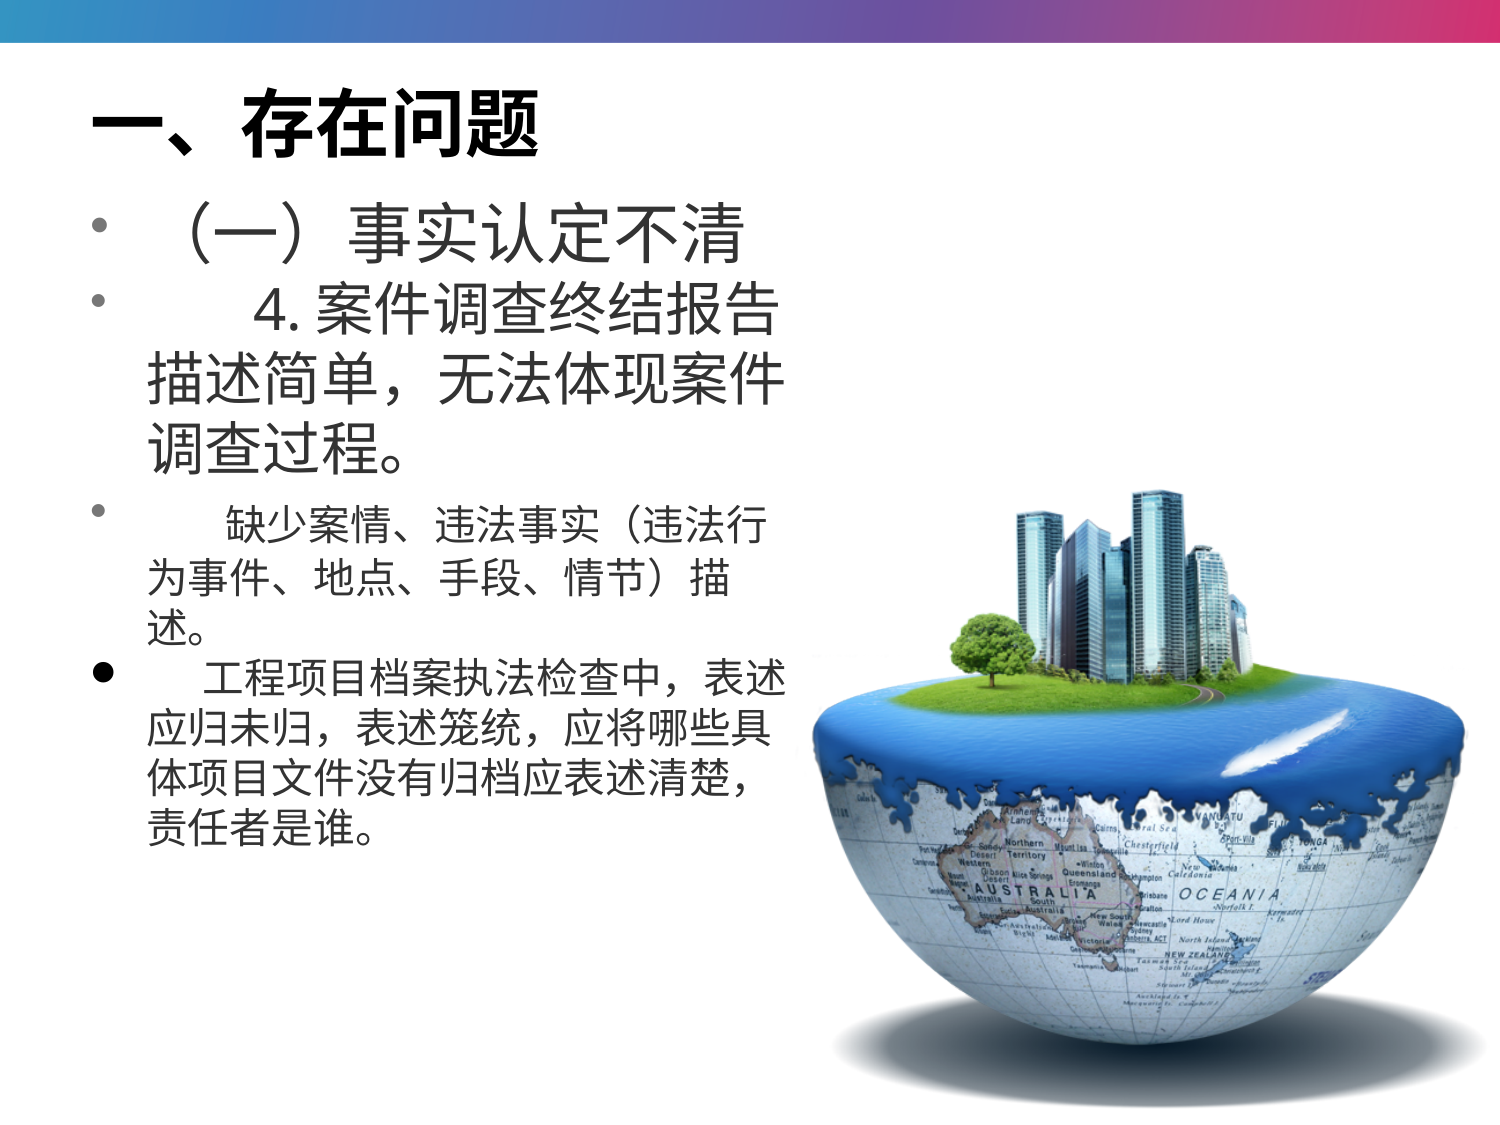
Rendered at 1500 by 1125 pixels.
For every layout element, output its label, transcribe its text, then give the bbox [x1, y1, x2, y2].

picture [792, 478, 1495, 1118]
list （一）事实认定不清 4.案件调查终结报告描述简单，无法体现案件调查过程。 缺少案情、违法事实（违法行为事件、地点、手段、情节）描述。 工程项目档案执法检查中，表述应归未归，表述笼统，应将哪些具体项目文件没有归档应表述清楚，责任者是谁。 [74, 184, 822, 1048]
picture [0, 0, 1500, 43]
title 一、存在问题 [74, 68, 1188, 257]
